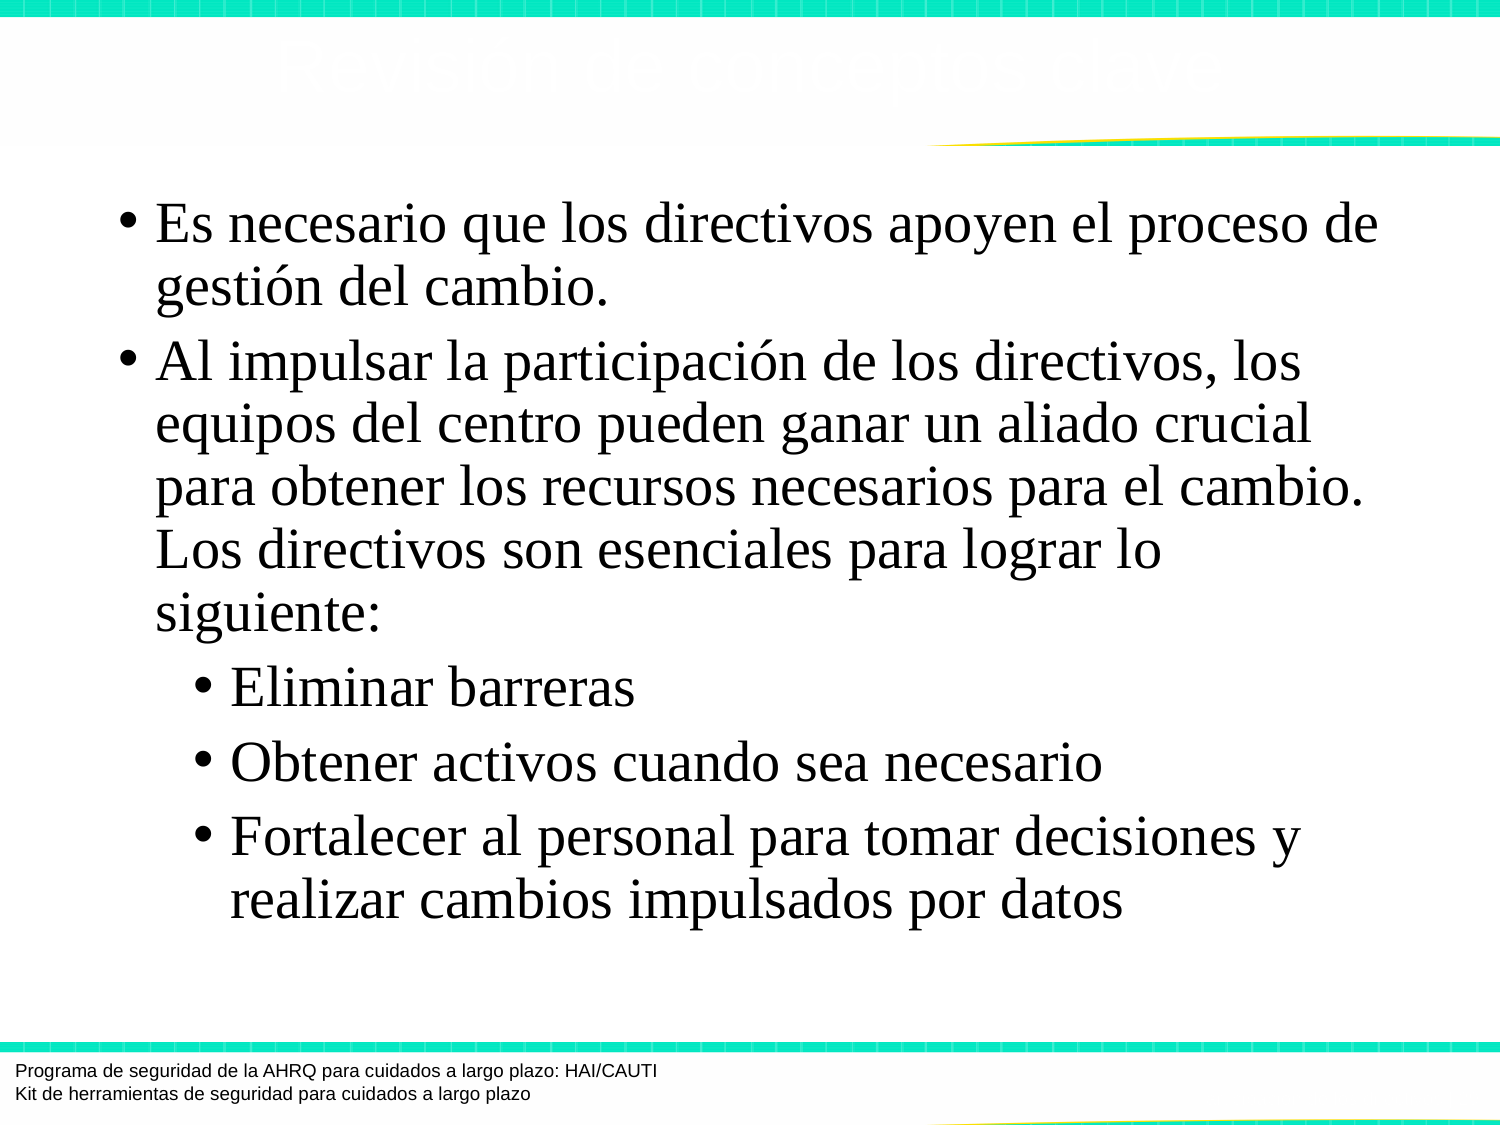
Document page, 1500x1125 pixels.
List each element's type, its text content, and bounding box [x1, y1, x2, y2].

slide_number Programa de seguridad de la AHRQ para cuidados a largo plazo: HAI/CAUTI Kit de herramientas de seguridad para cuidados a largo plazo [0, 1050, 688, 1113]
list Es necesario que los directivos apoyen el proceso de gestión del cambio. Al impulsar la participación de los directivos, los equipos del centro pueden ganar un aliado crucial para obtener los recursos necesarios para el cambio. Los directivos son esenciales para lograr lo siguiente: Eliminar barreras Obtener activos cuando sea necesario Fortalecer al personal para tomar decisiones y realizar cambios impulsados por datos [103, 184, 1397, 1014]
picture [0, 1042, 1500, 1125]
title Revisión de conceptos clave [103, 0, 1397, 138]
picture [0, 0, 1500, 146]
